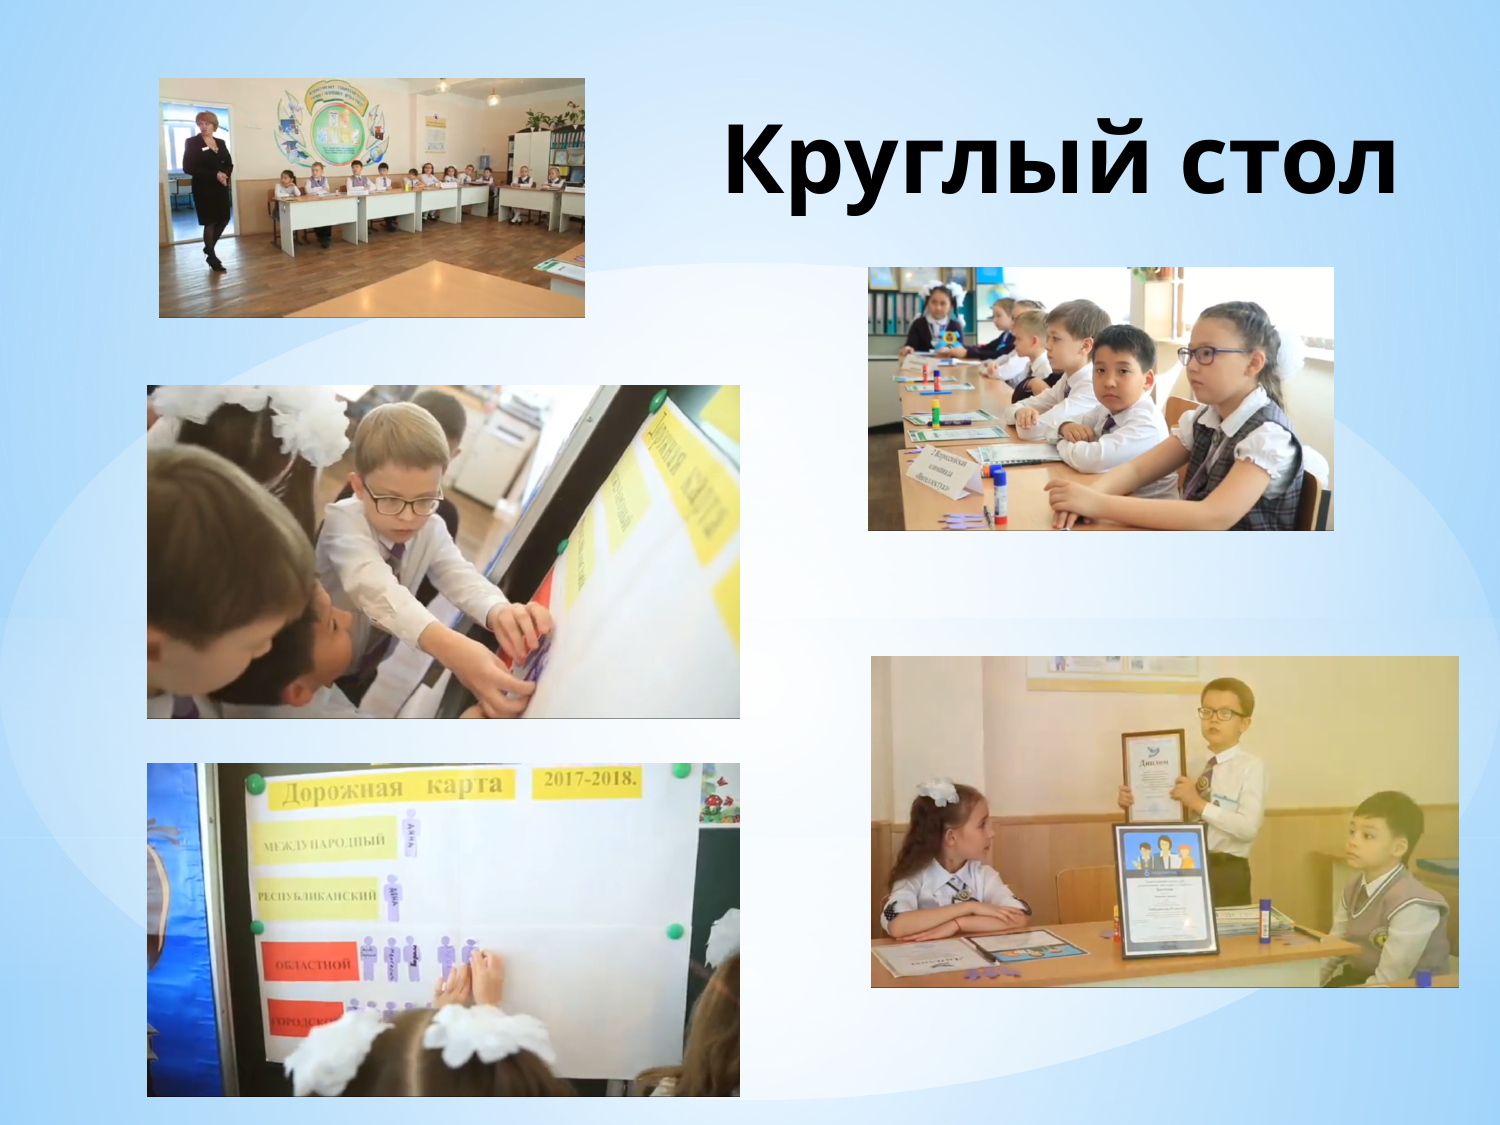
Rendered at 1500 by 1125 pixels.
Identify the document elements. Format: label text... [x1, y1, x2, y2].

picture [871, 656, 1459, 988]
picture [159, 77, 585, 318]
picture [867, 267, 1335, 531]
title Круглый стол [589, 90, 1417, 278]
picture [147, 385, 740, 720]
picture [147, 763, 740, 1098]
picture [983, 267, 997, 276]
